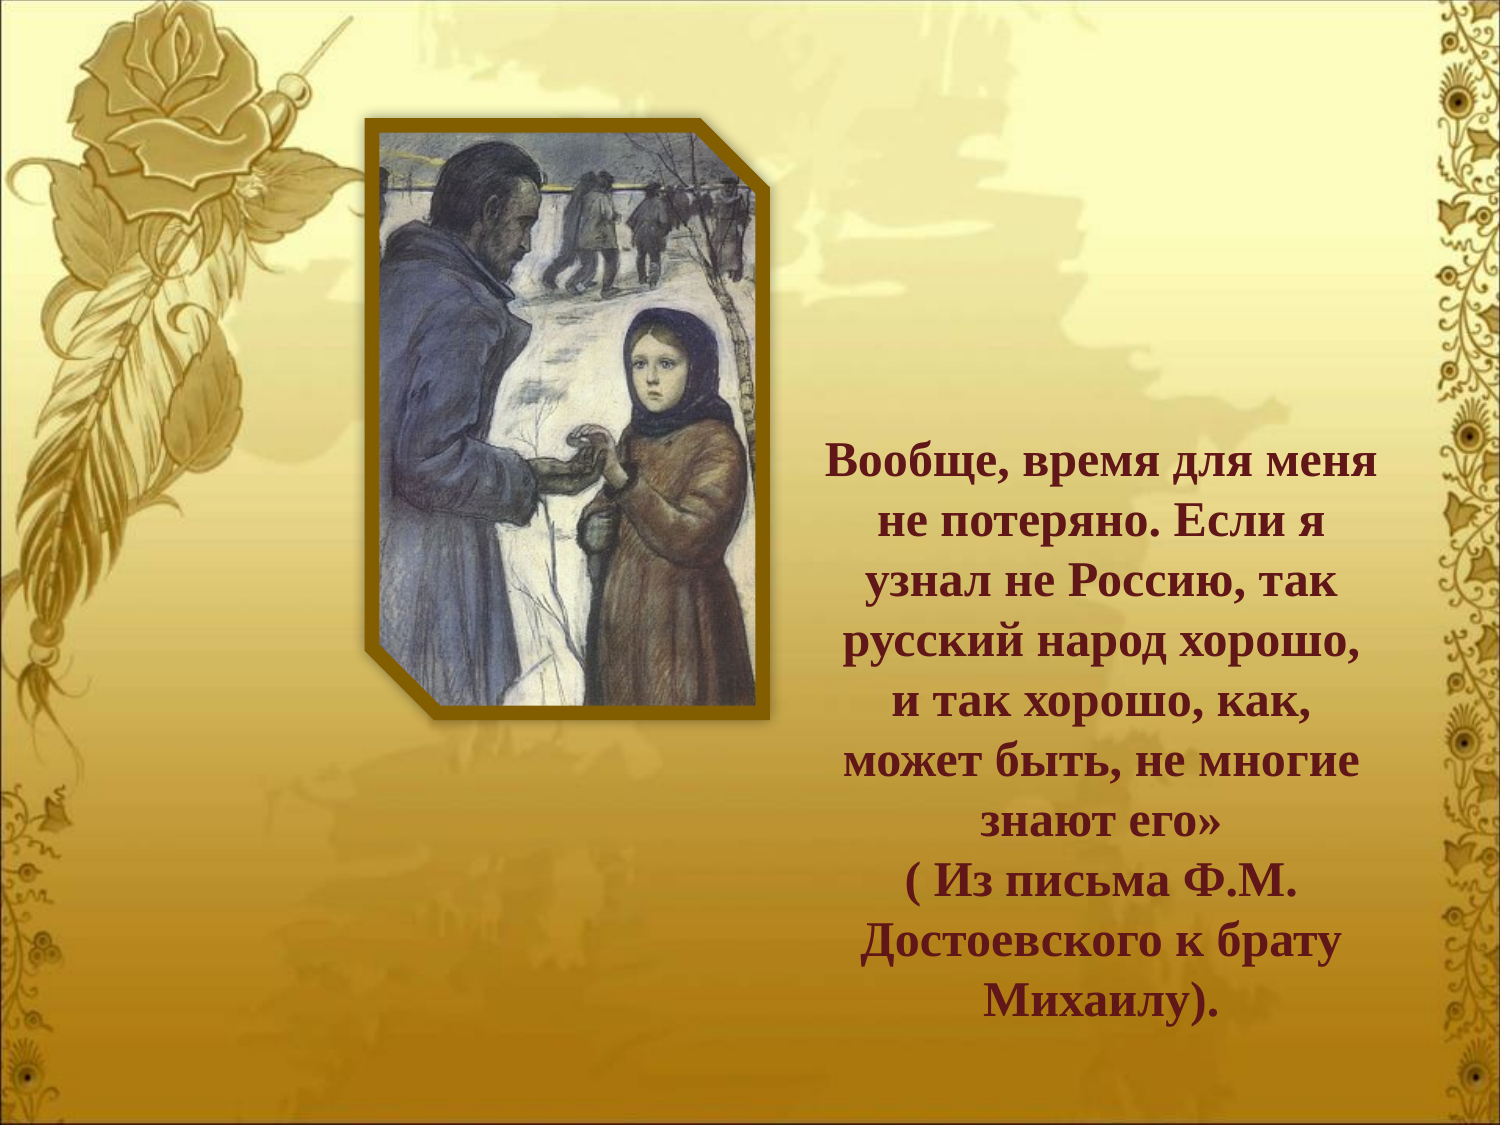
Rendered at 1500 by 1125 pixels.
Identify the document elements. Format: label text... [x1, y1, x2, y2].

picture [0, 0, 1500, 1125]
text_box Вообще, время для меня не потеряно. Если я узнал не Россию, так русский народ хорошо, и так хорошо, как, может быть, не многие знают его» ( Из письма Ф.М. Достоевского к брату Михаилу). [808, 419, 1394, 1034]
